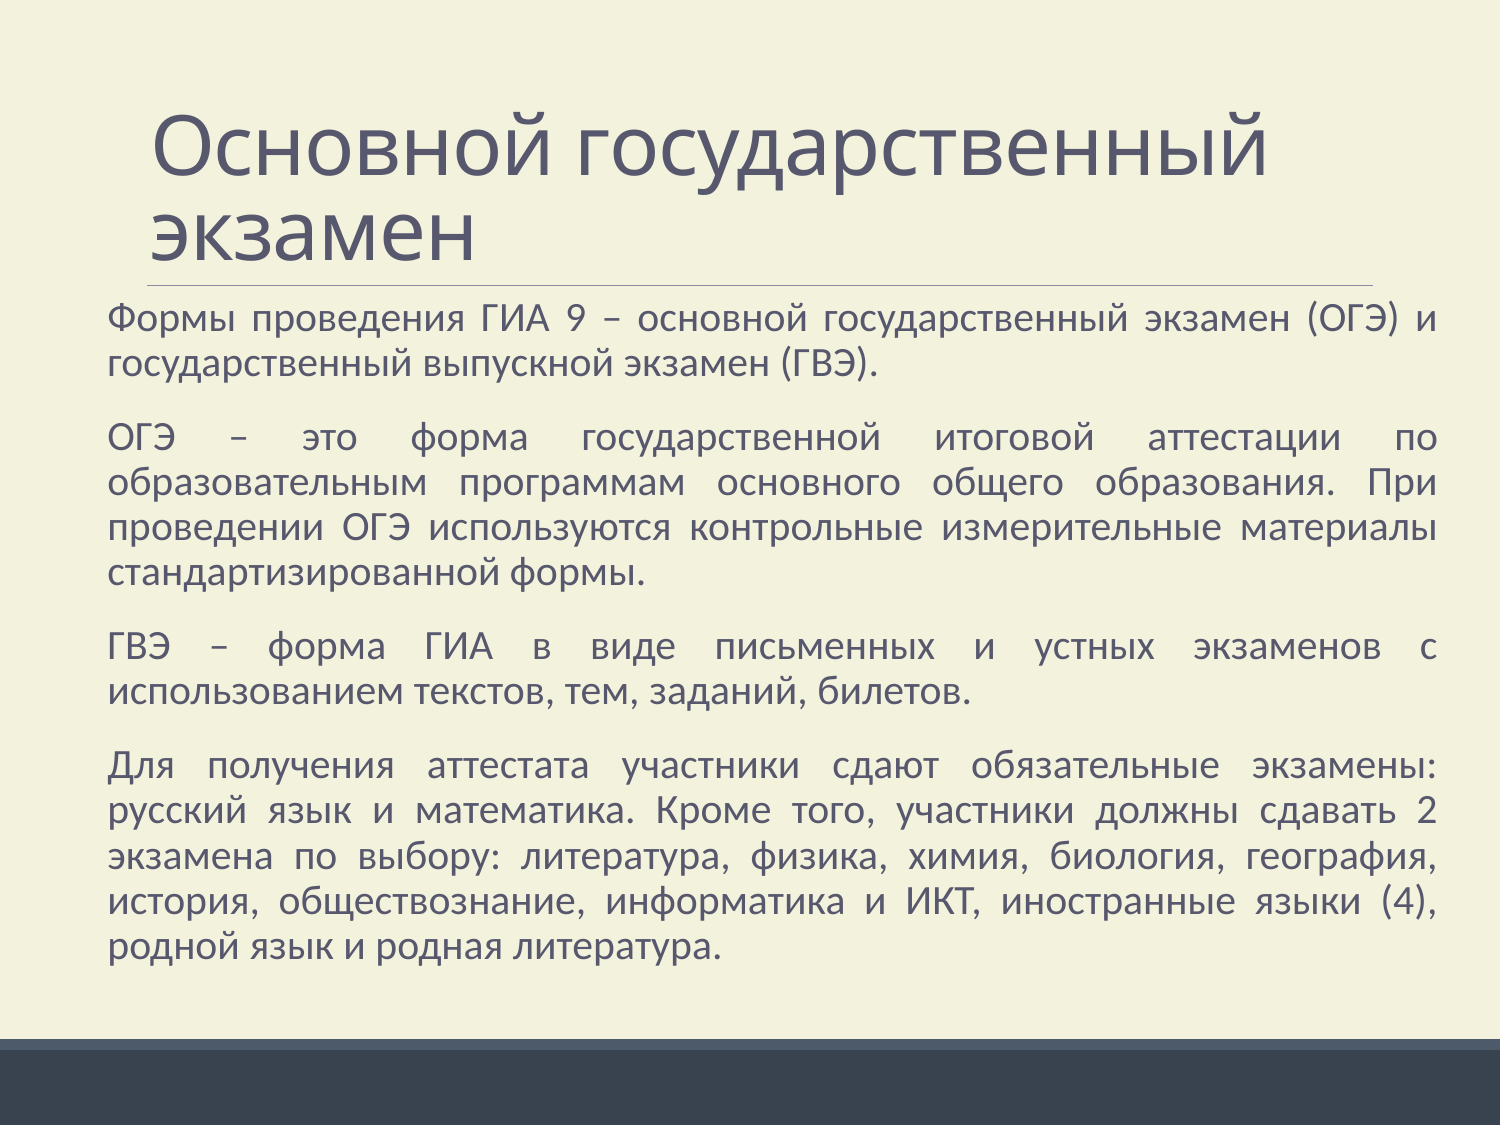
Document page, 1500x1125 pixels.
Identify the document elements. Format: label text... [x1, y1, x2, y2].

title Основной государственный экзамен [135, 47, 1373, 285]
list Формы проведения ГИА 9 – основной государственный экзамен (ОГЭ) и государственный выпускной экзамен (ГВЭ). ОГЭ – это форма государственной итоговой аттестации по образовательным программам основного общего образования. При проведении ОГЭ используются контрольные измерительные материалы стандартизированной формы. ГВЭ – форма ГИА в виде письменных и устных экзаменов с использованием текстов, тем, заданий, билетов. Для получения аттестата участники сдают обязательные экзамены: русский язык и математика. Кроме того, участники должны сдавать 2 экзамена по выбору: литература, физика, химия, биология, география, история, обществознание, информатика и ИКТ, иностранные языки (4), родной язык и родная литература. [88, 287, 1439, 1012]
